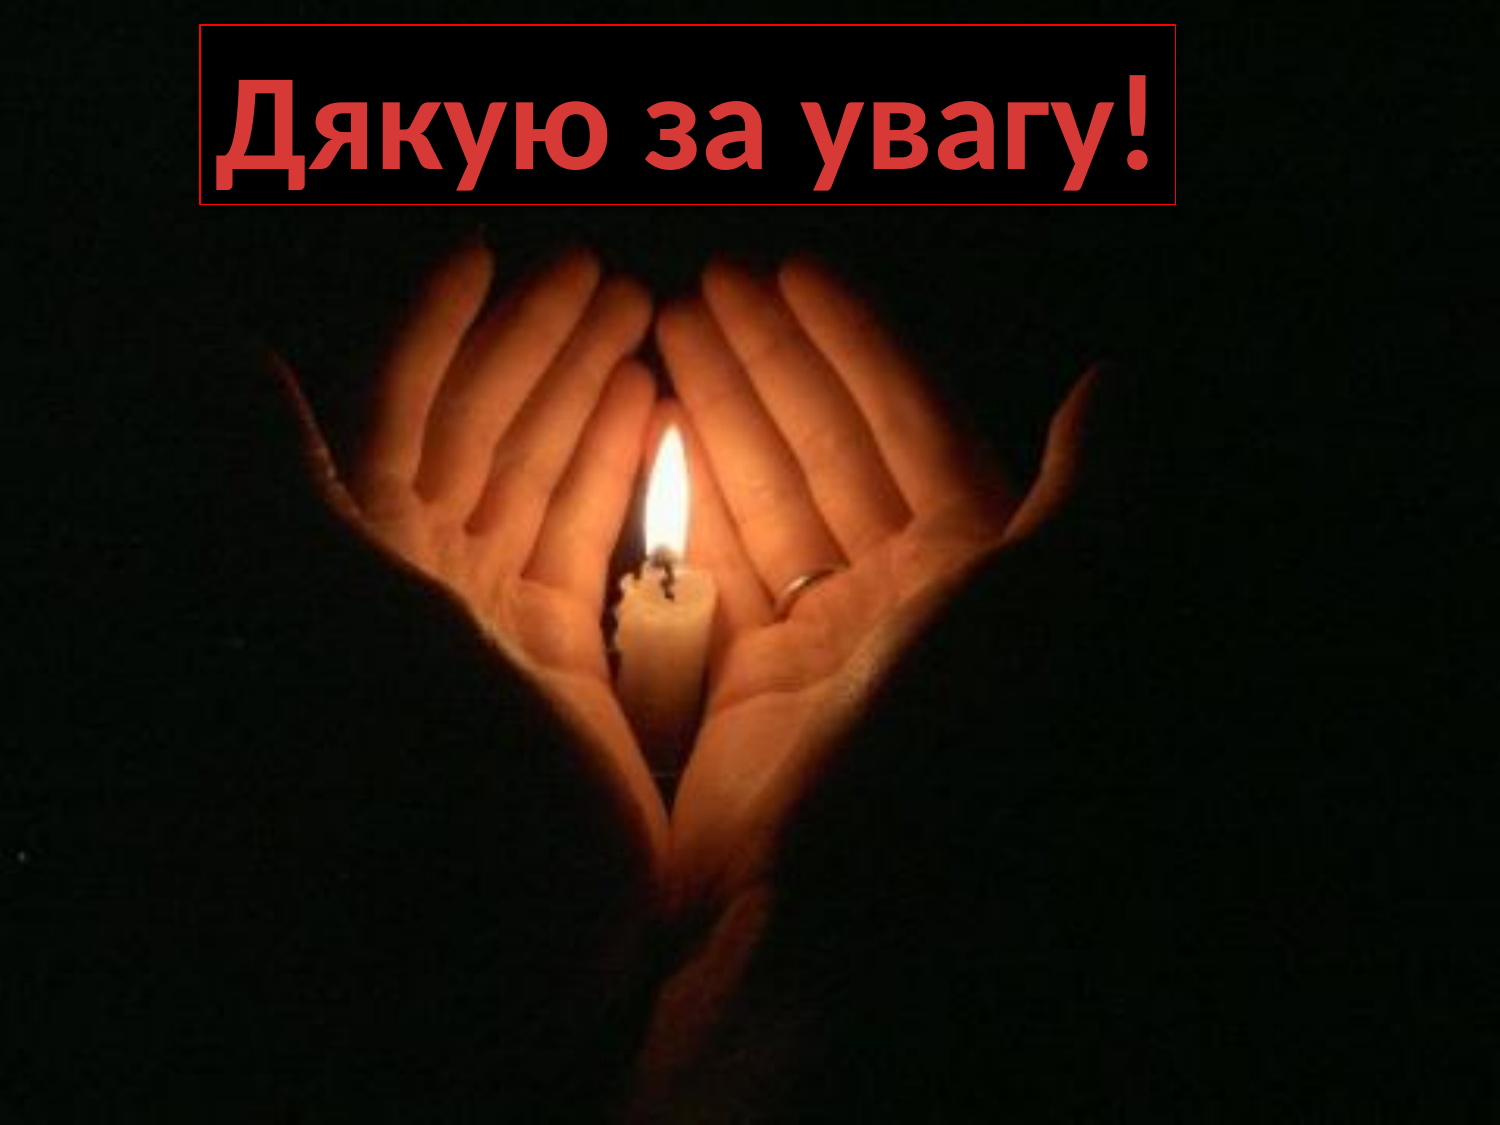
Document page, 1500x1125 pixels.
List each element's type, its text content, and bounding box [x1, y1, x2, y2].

picture [0, 0, 1500, 1125]
text_box Дякую за увагу! [199, 24, 1176, 205]
